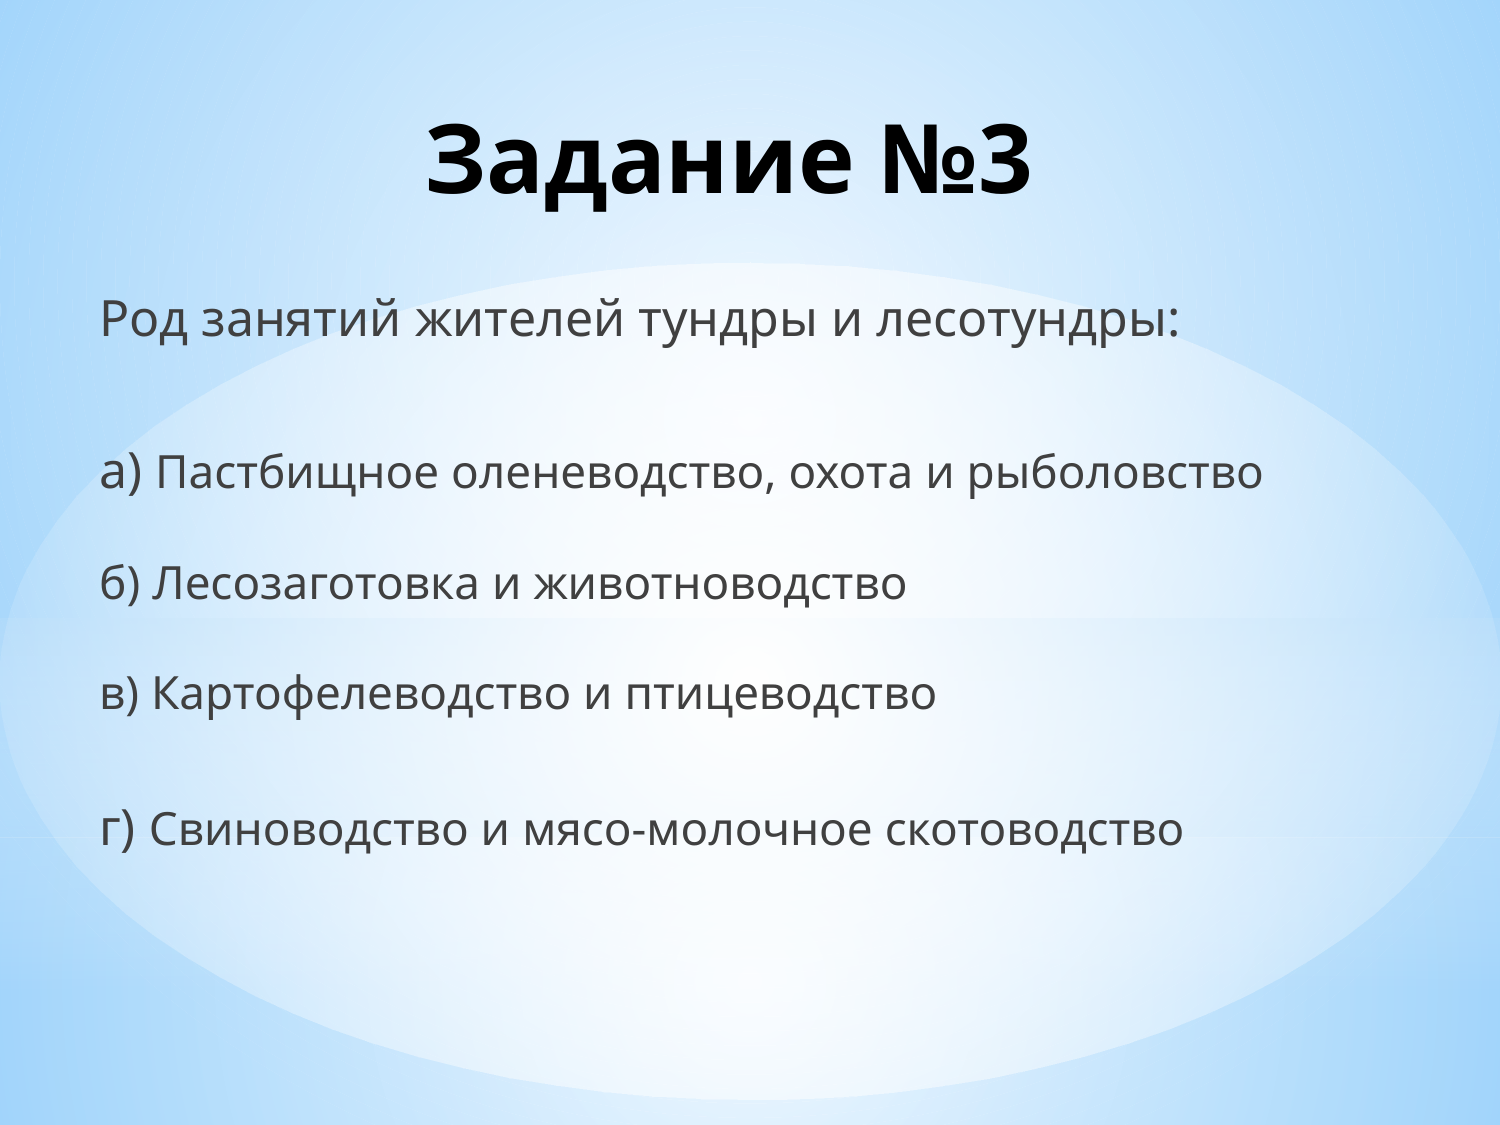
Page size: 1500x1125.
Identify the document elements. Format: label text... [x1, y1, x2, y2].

list Род занятий жителей тундры и лесотундры: а) Пастбищное оленеводство, охота и рыболовство б) Лесозаготовка и животноводство в) Картофелеводство и птицеводство г) Свиноводство и мясо-молочное скотоводство [76, 278, 1388, 1024]
title Задание №3 [194, 90, 1264, 278]
